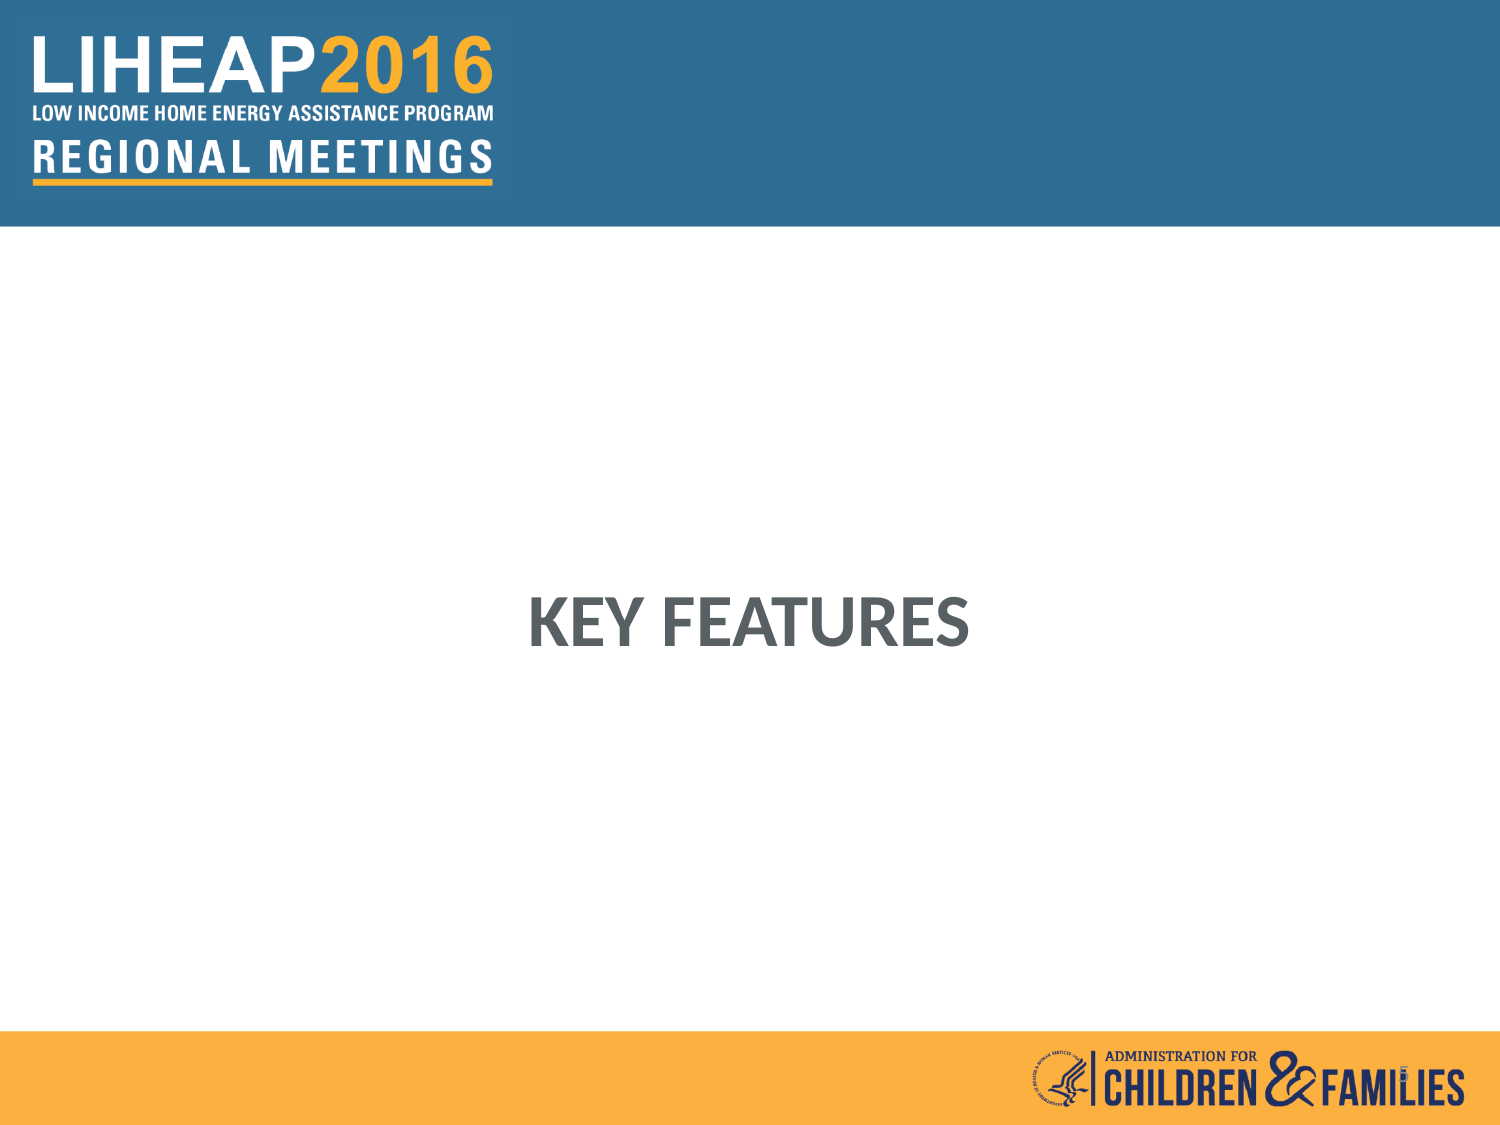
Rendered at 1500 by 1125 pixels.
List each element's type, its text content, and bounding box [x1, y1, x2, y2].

title Key features [209, 564, 1291, 788]
slide_number 5 [1074, 1042, 1425, 1103]
picture [0, 0, 1500, 1125]
